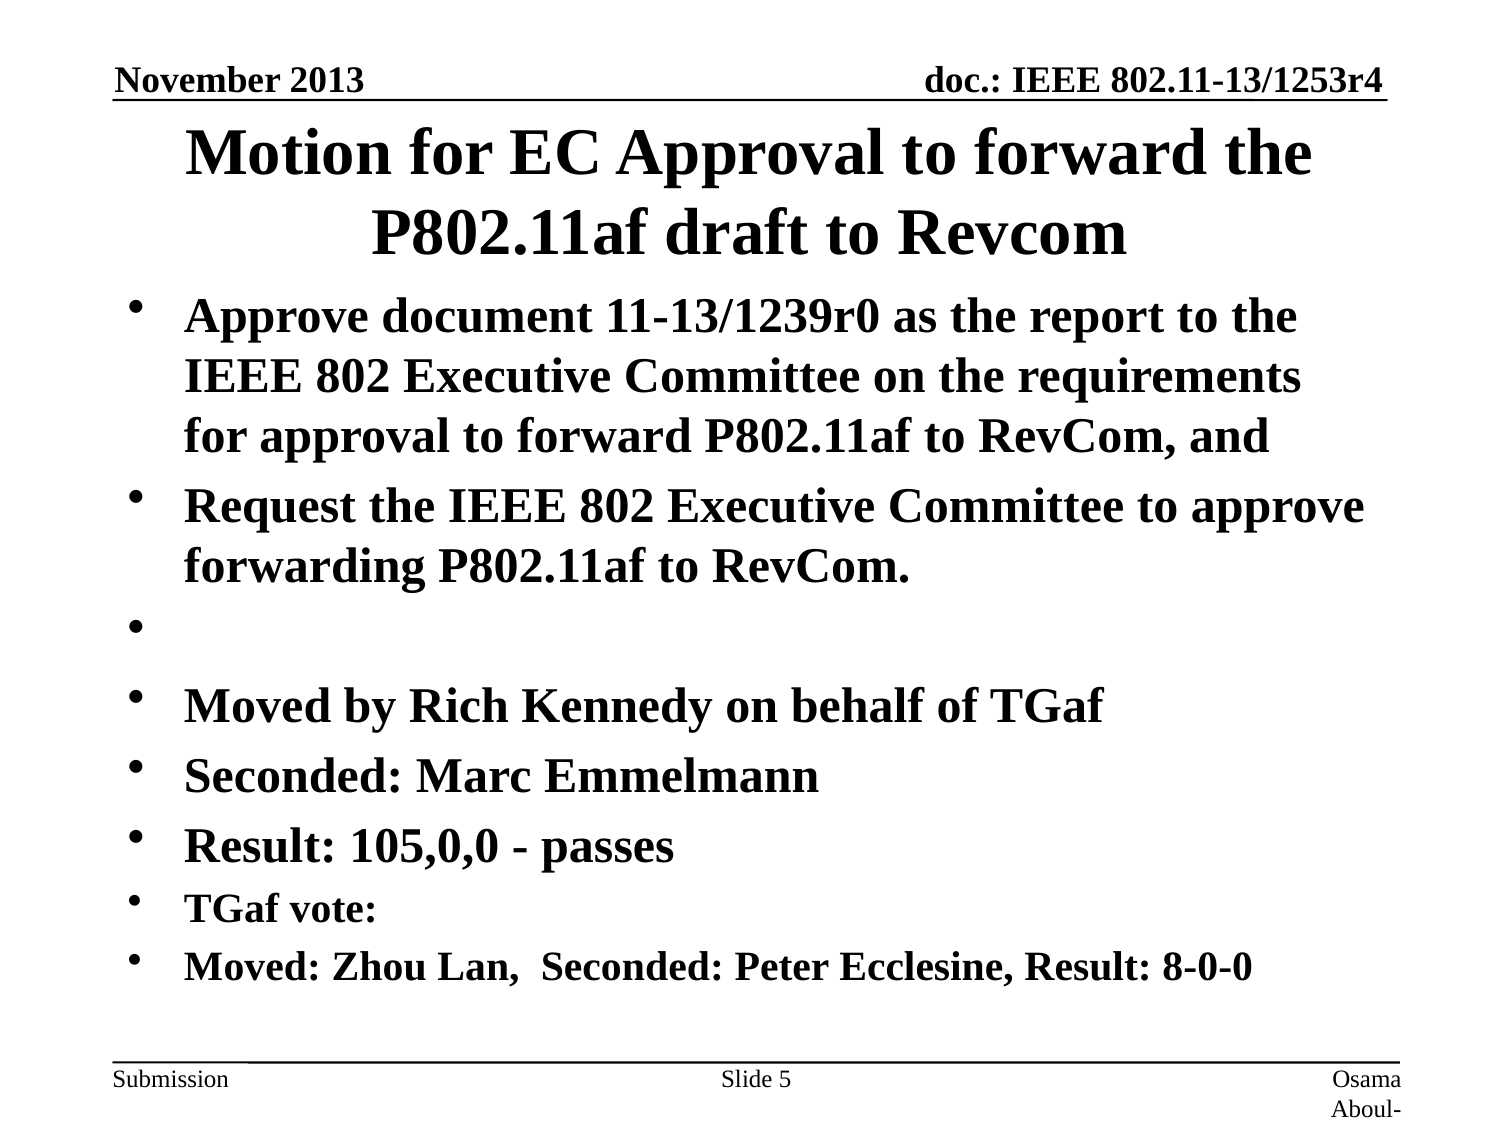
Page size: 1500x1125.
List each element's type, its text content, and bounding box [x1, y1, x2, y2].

footer Osama Aboul-Magd (Huawei Technologies) [1324, 1061, 1402, 1093]
slide_number Slide 5 [712, 1061, 800, 1093]
list Approve document 11-13/1239r0 as the report to the IEEE 802 Executive Committee on the requirements for approval to forward P802.11af to RevCom, and Request the IEEE 802 Executive Committee to approve forwarding P802.11af to RevCom. Moved by Rich Kennedy on behalf of TGaf Seconded: Marc Emmelmann Result: 105,0,0 - passes TGaf vote: Moved: Zhou Lan, Seconded: Peter Ecclesine, Result: 8-0-0 [112, 275, 1388, 950]
title Motion for EC Approval to forward the P802.11af draft to Revcom [112, 99, 1388, 275]
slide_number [114, 54, 374, 101]
